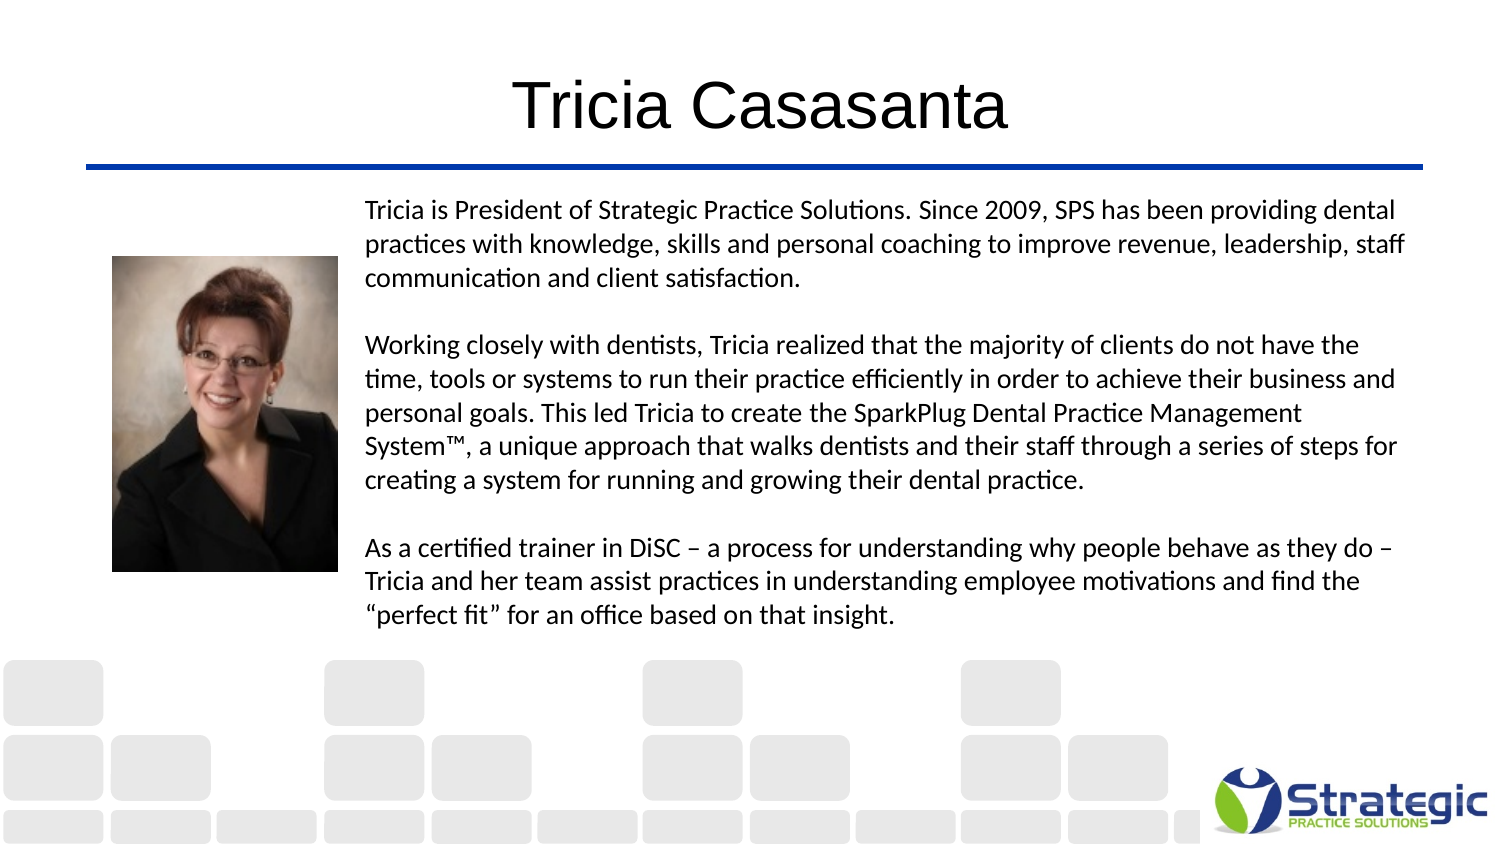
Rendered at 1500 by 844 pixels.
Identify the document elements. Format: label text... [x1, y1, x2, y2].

list [75, 196, 1425, 754]
picture [1200, 756, 1500, 844]
picture [112, 256, 338, 573]
title Tricia Casasanta [75, 21, 1425, 162]
text_box Tricia is President of Strategic Practice Solutions. Since 2009, SPS has been providing dental practices with knowledge, skills and personal coaching to improve revenue, leadership, staff communication and client satisfaction. Working closely with dentists, Tricia realized that the majority of clients do not have the time, tools or systems to run their practice efficiently in order to achieve their business and personal goals. This led Tricia to create the SparkPlug Dental Practice Management System™, a unique approach that walks dentists and their staff through a series of steps for creating a system for running and growing their dental practice. As a certified trainer in DiSC – a process for understanding why people behave as they do – Tricia and her team assist practices in understanding employee motivations and find the “perfect fit” for an office based on that insight. [350, 184, 1425, 638]
